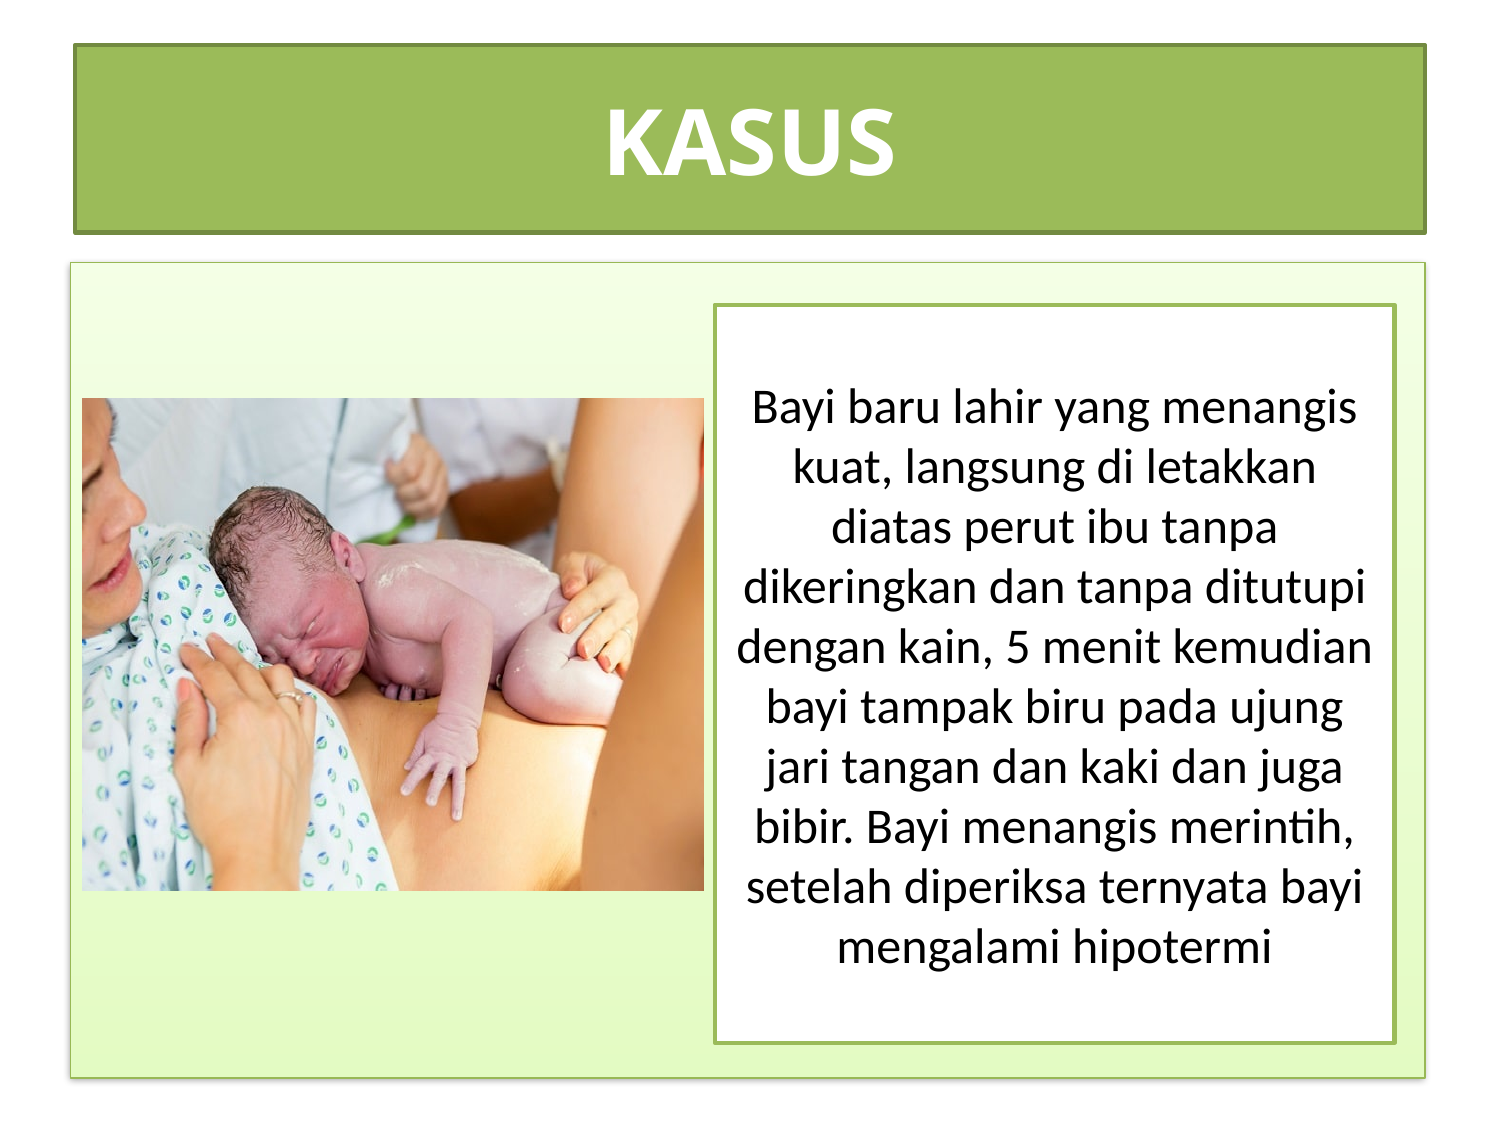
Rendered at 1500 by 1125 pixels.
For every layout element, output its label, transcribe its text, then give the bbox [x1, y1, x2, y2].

text_box Bayi baru lahir yang menangis kuat, langsung di letakkan diatas perut ibu tanpa dikeringkan dan tanpa ditutupi dengan kain, 5 menit kemudian bayi tampak biru pada ujung jari tangan dan kaki dan juga bibir. Bayi menangis merintih, setelah diperiksa ternyata bayi mengalami hipotermi [713, 303, 1397, 1045]
title KASUS [73, 43, 1427, 235]
picture [81, 398, 704, 891]
list [70, 262, 1426, 1079]
